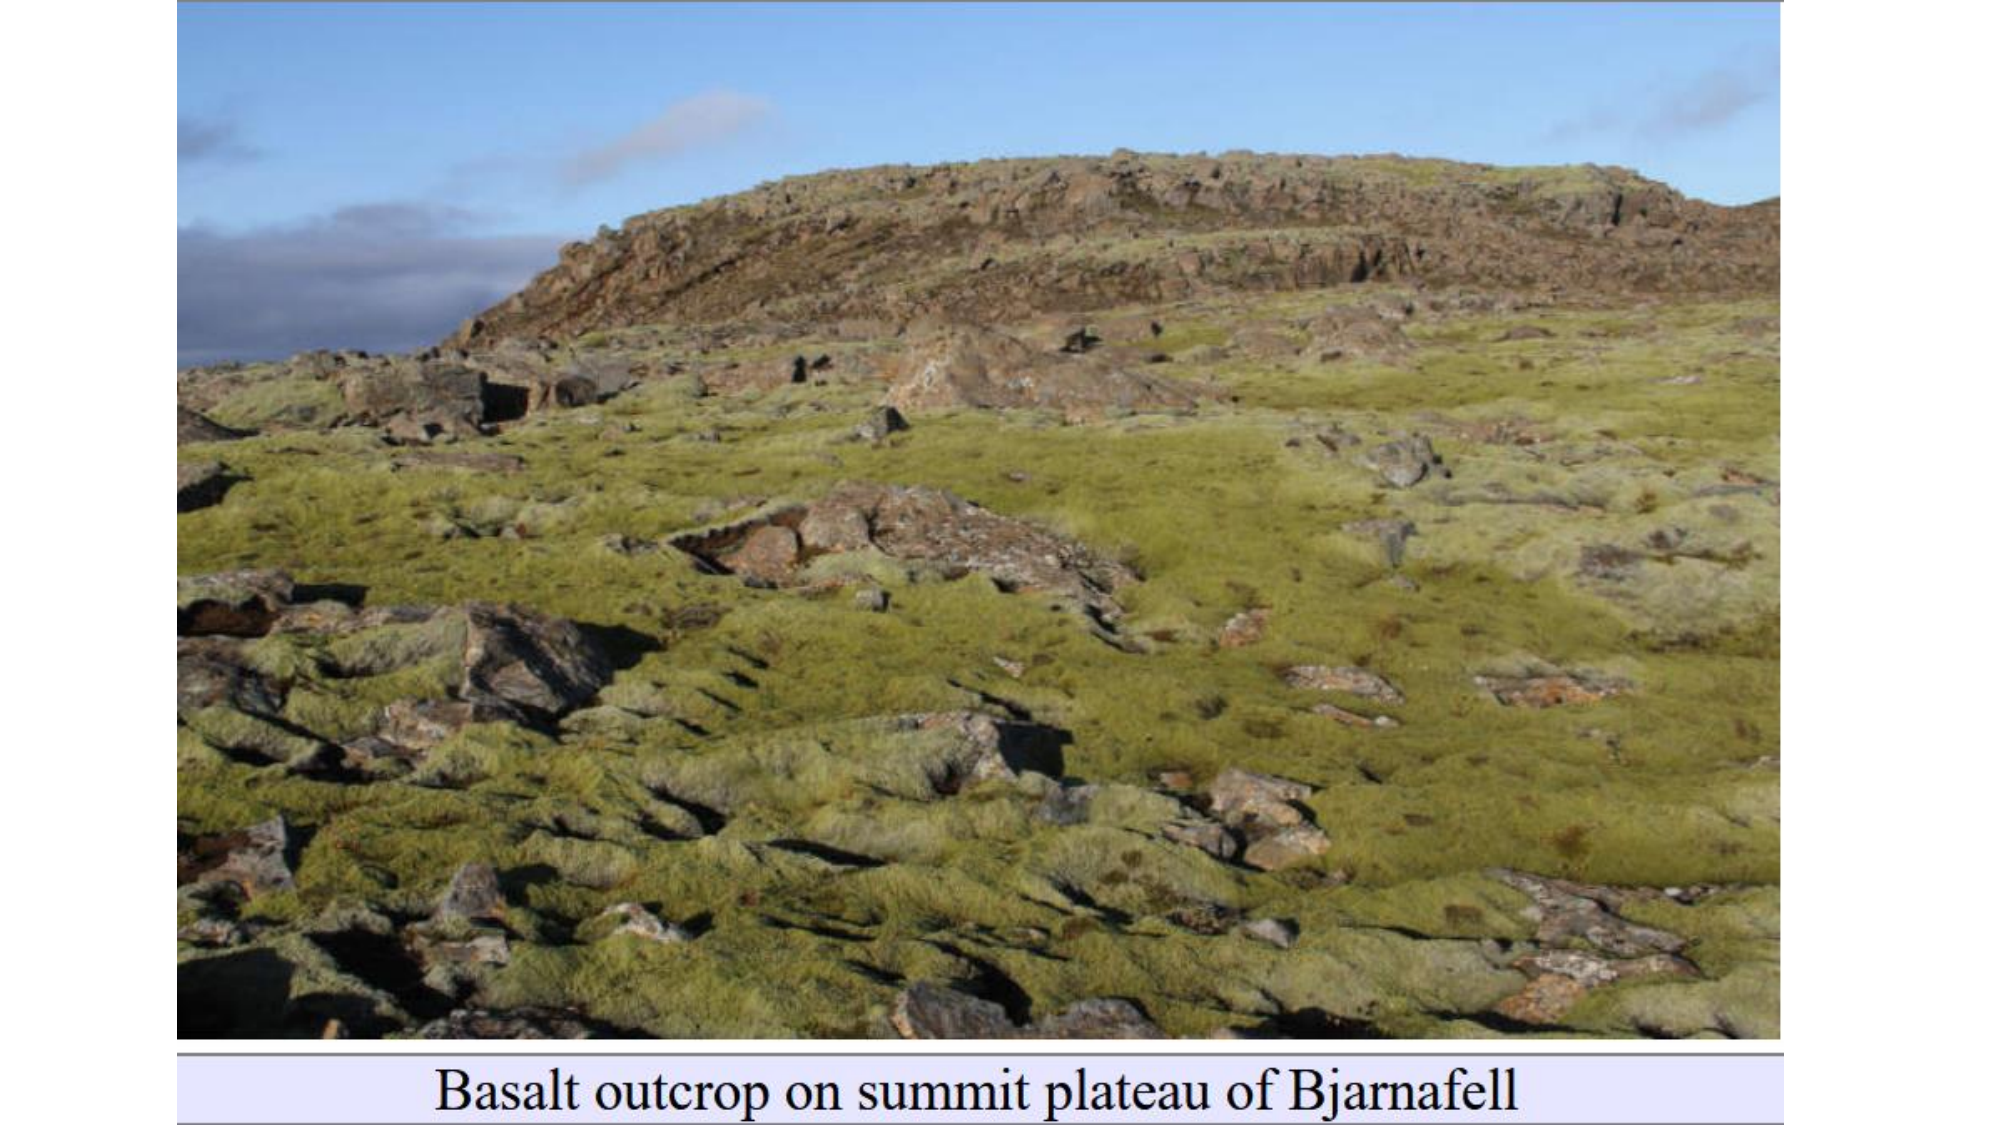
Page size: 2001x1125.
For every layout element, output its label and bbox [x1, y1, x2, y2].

picture [177, 0, 1784, 1125]
